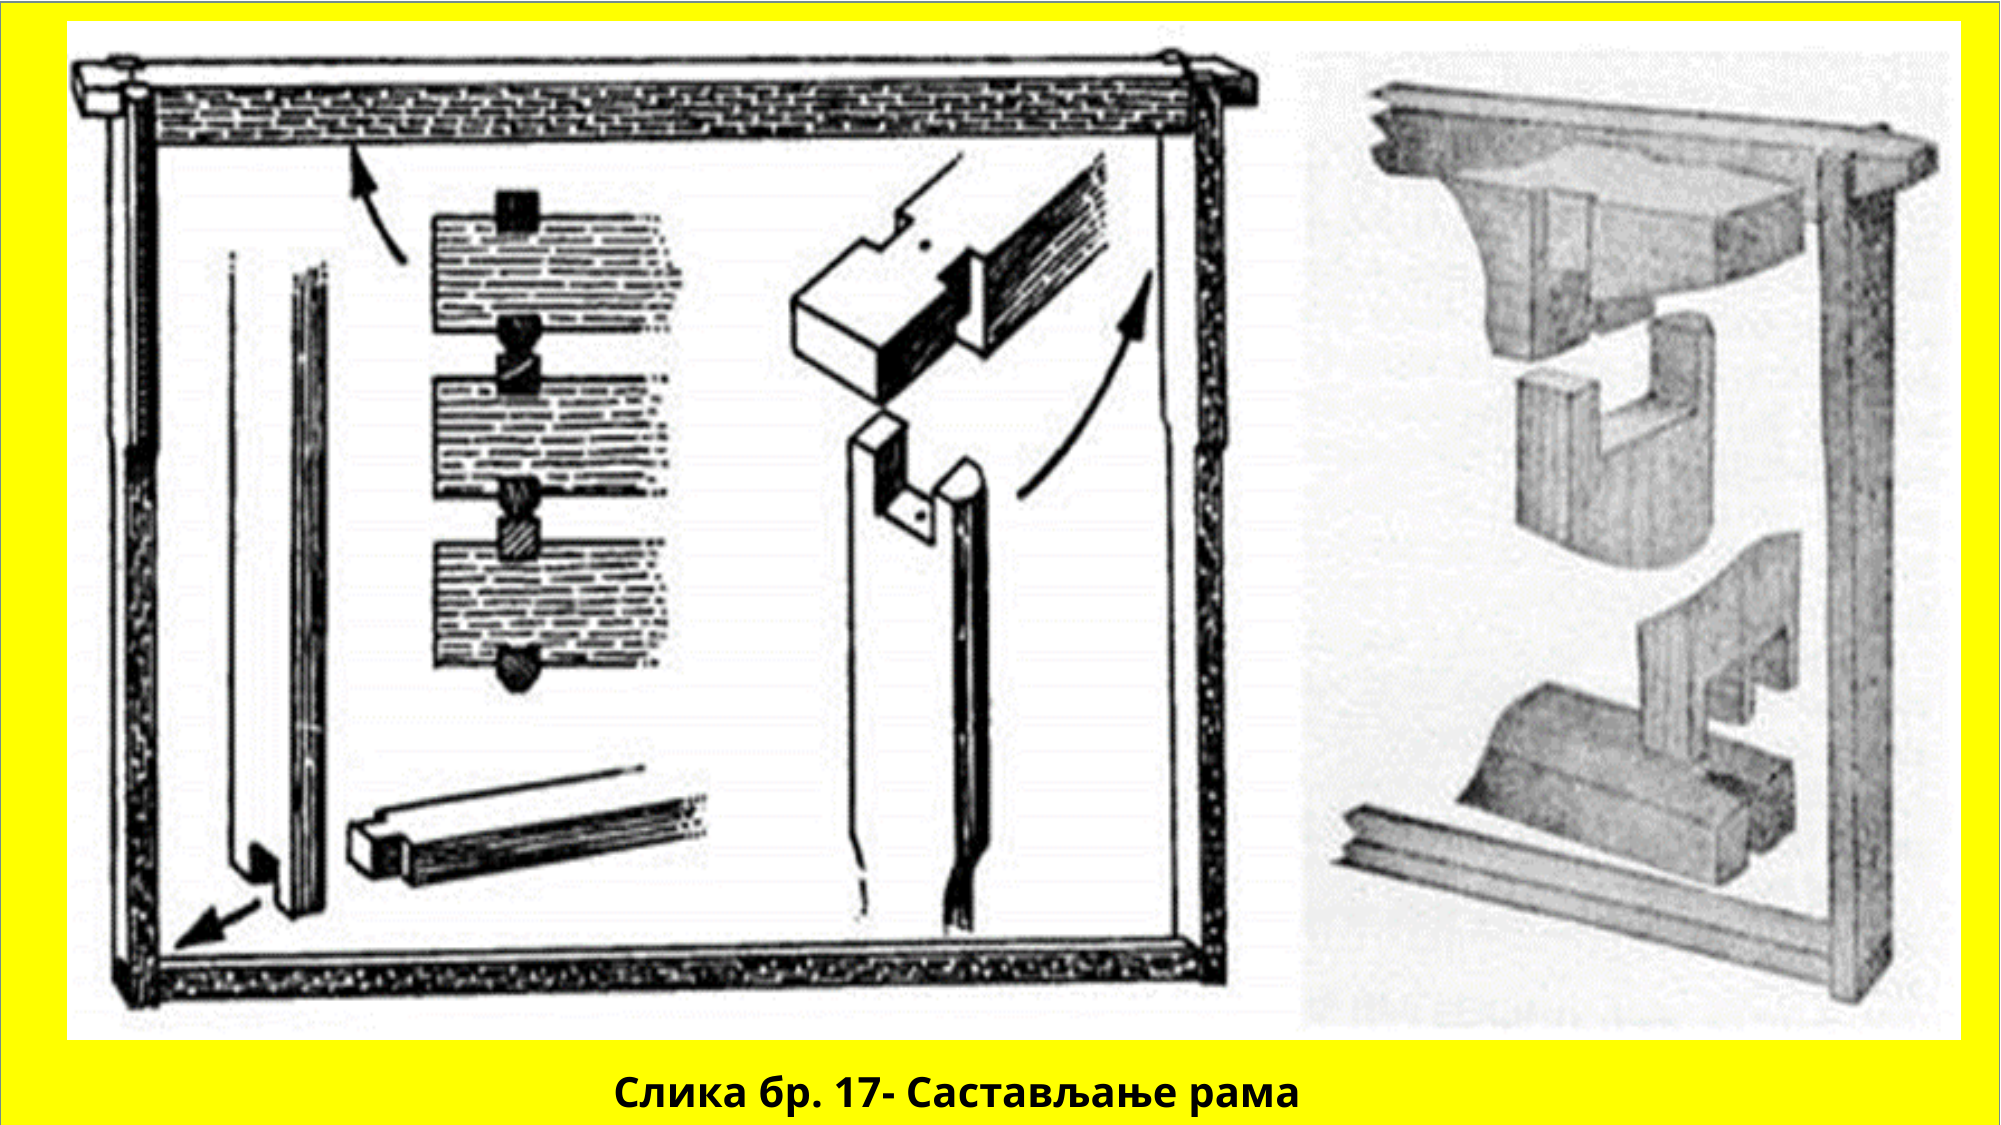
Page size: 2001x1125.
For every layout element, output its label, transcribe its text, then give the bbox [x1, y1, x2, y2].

text_box Слика бр. 17- Састављање рама [462, 1058, 1452, 1125]
text_box [0, 1, 2000, 1125]
picture [67, 20, 1961, 1040]
